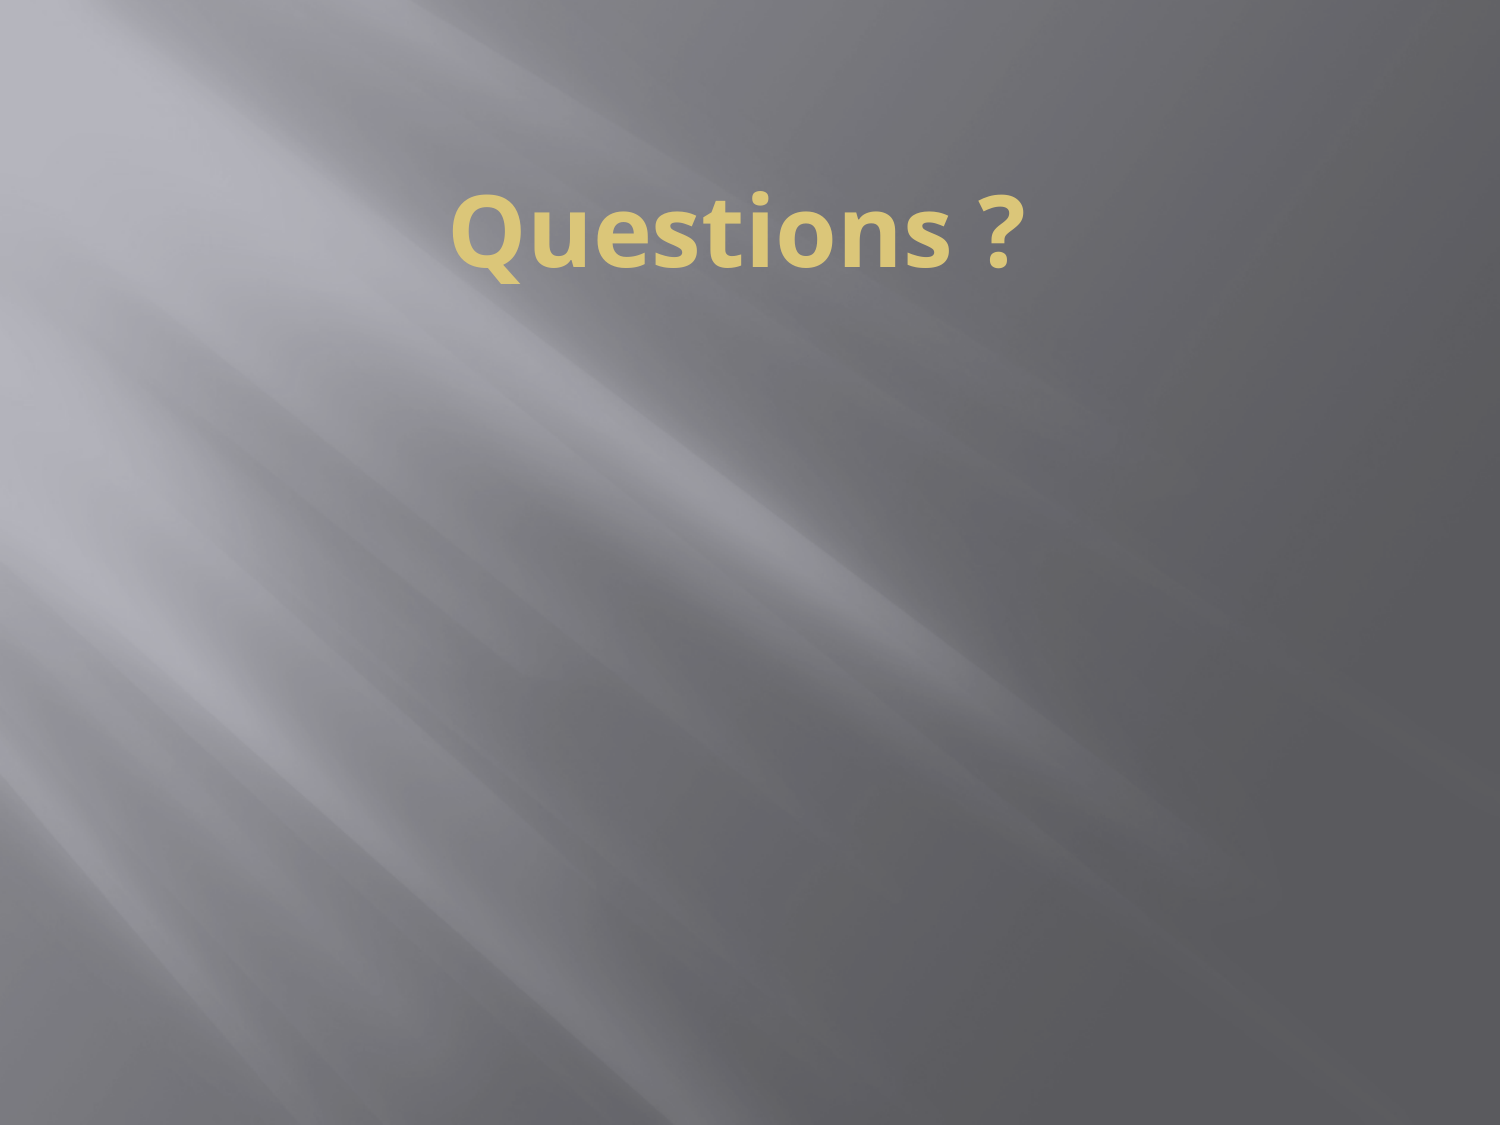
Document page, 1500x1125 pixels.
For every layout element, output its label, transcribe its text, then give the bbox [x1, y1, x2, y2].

title Questions ? [287, 174, 1188, 288]
